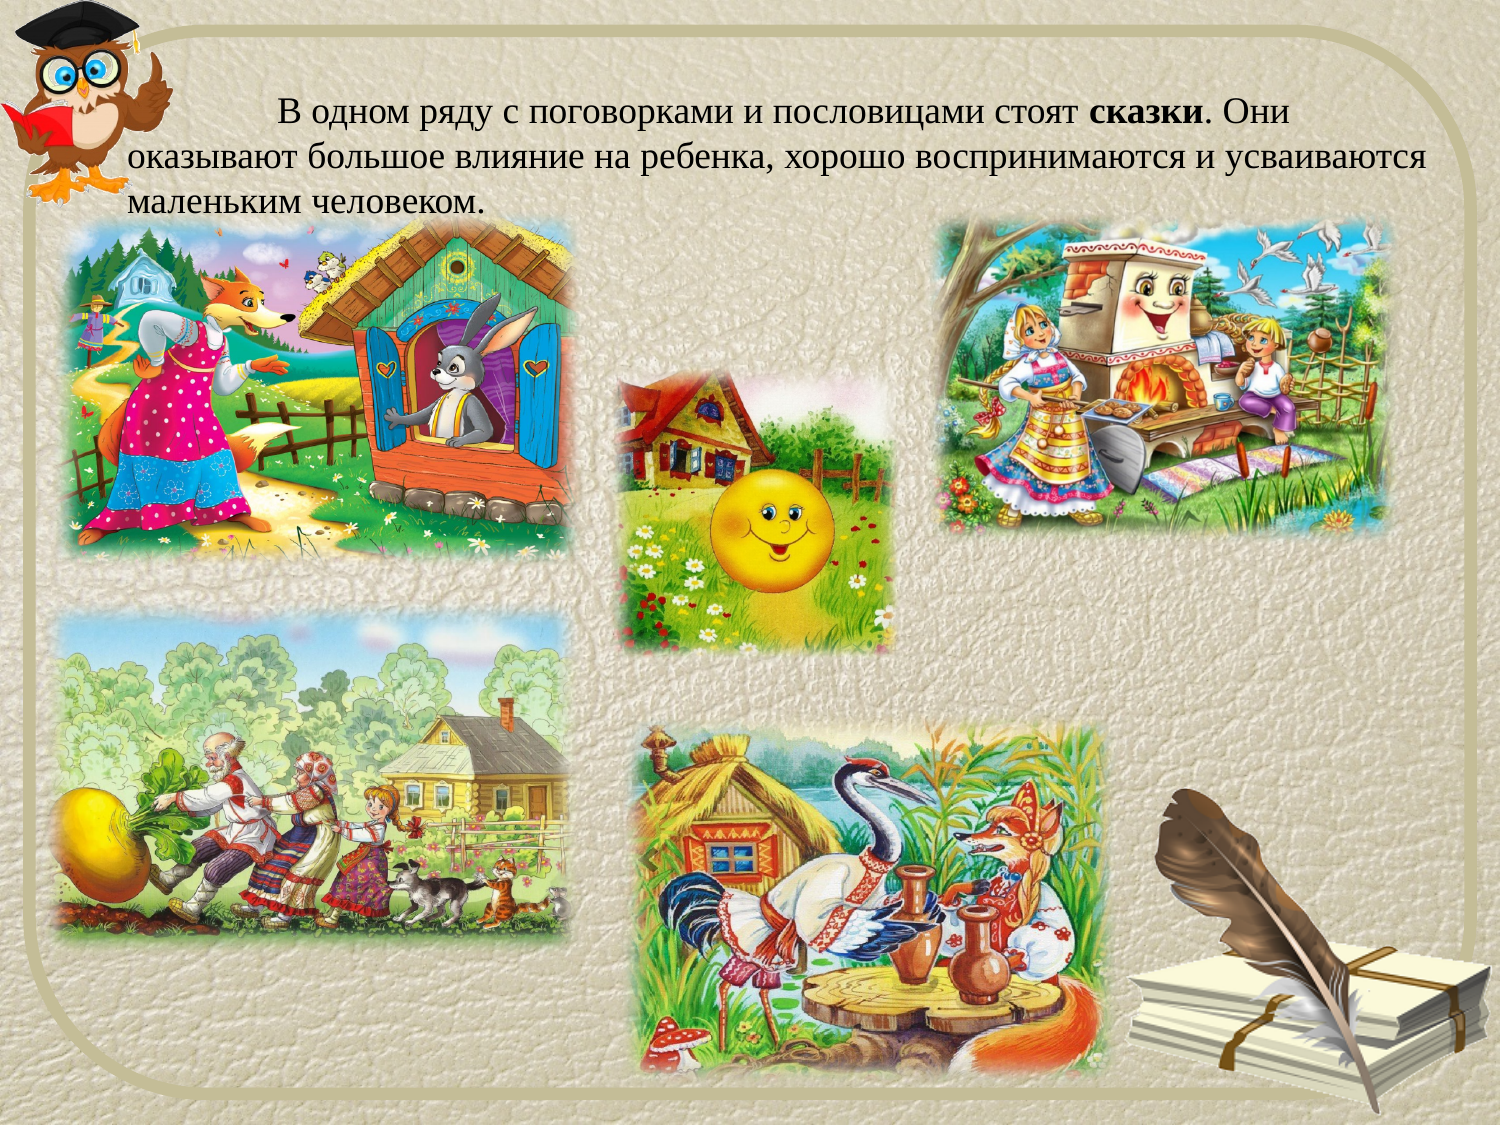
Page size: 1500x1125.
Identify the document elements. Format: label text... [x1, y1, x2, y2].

picture [0, 0, 1500, 1125]
list В одном ряду с поговорками и пословицами стоят сказки. Они оказывают большое влияние на ребенка, хорошо воспринимаются и усваиваются маленьким человеком. [112, 78, 1463, 821]
